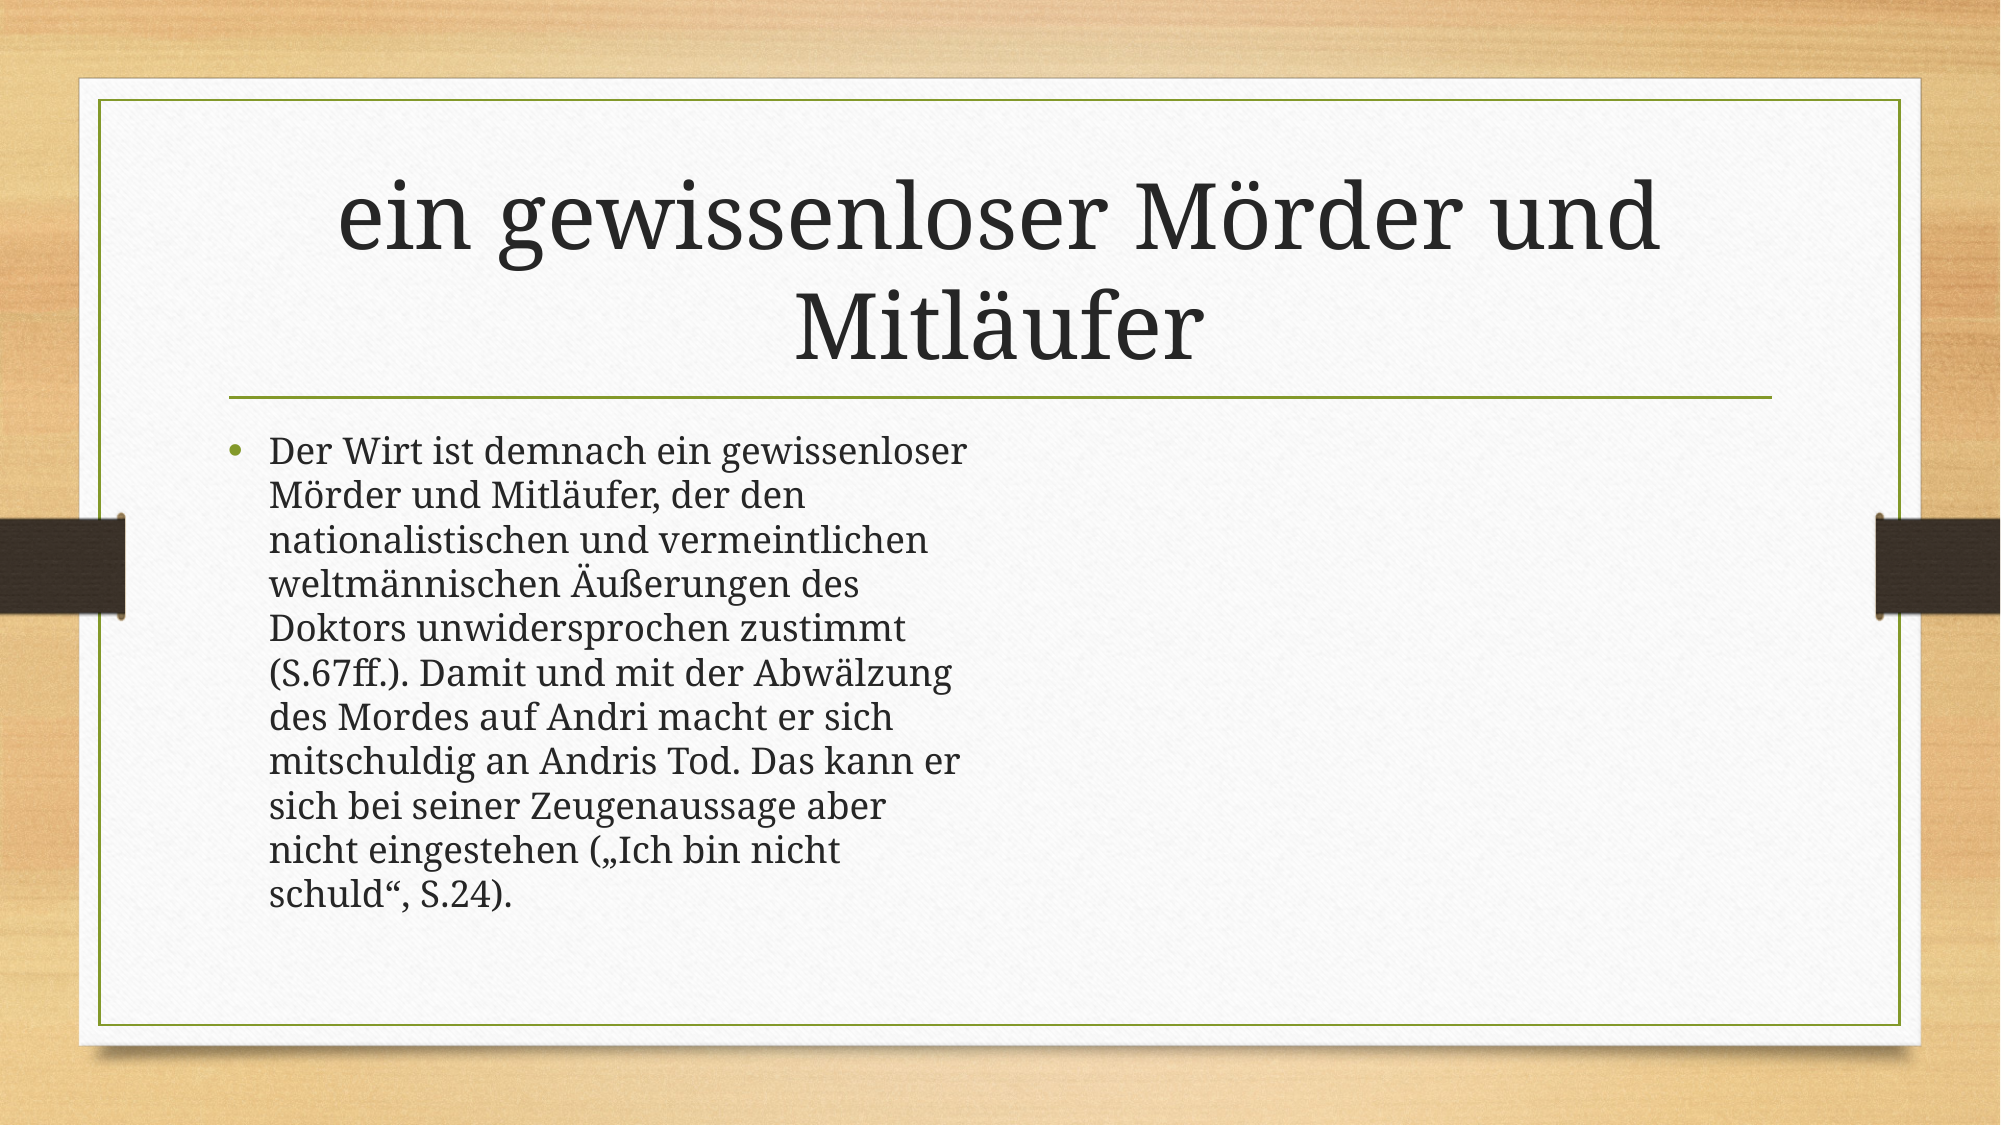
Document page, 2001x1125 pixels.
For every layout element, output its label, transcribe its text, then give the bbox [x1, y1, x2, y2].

picture [0, 0, 2001, 1125]
list Der Wirt ist demnach ein gewissenloser Mörder und Mitläufer, der den nationalistischen und vermeintlichen weltmännischen Äußerungen des Doktors unwidersprochen zustimmt (S.67ff.). Damit und mit der Abwälzung des Mordes auf Andri macht er sich mitschuldig an Andris Tod. Das kann er sich bei seiner Zeugenaussage aber nicht eingestehen („Ich bin nicht schuld“, S.24). [213, 420, 987, 963]
title ein gewissenloser Mörder und Mitläufer [212, 161, 1788, 375]
